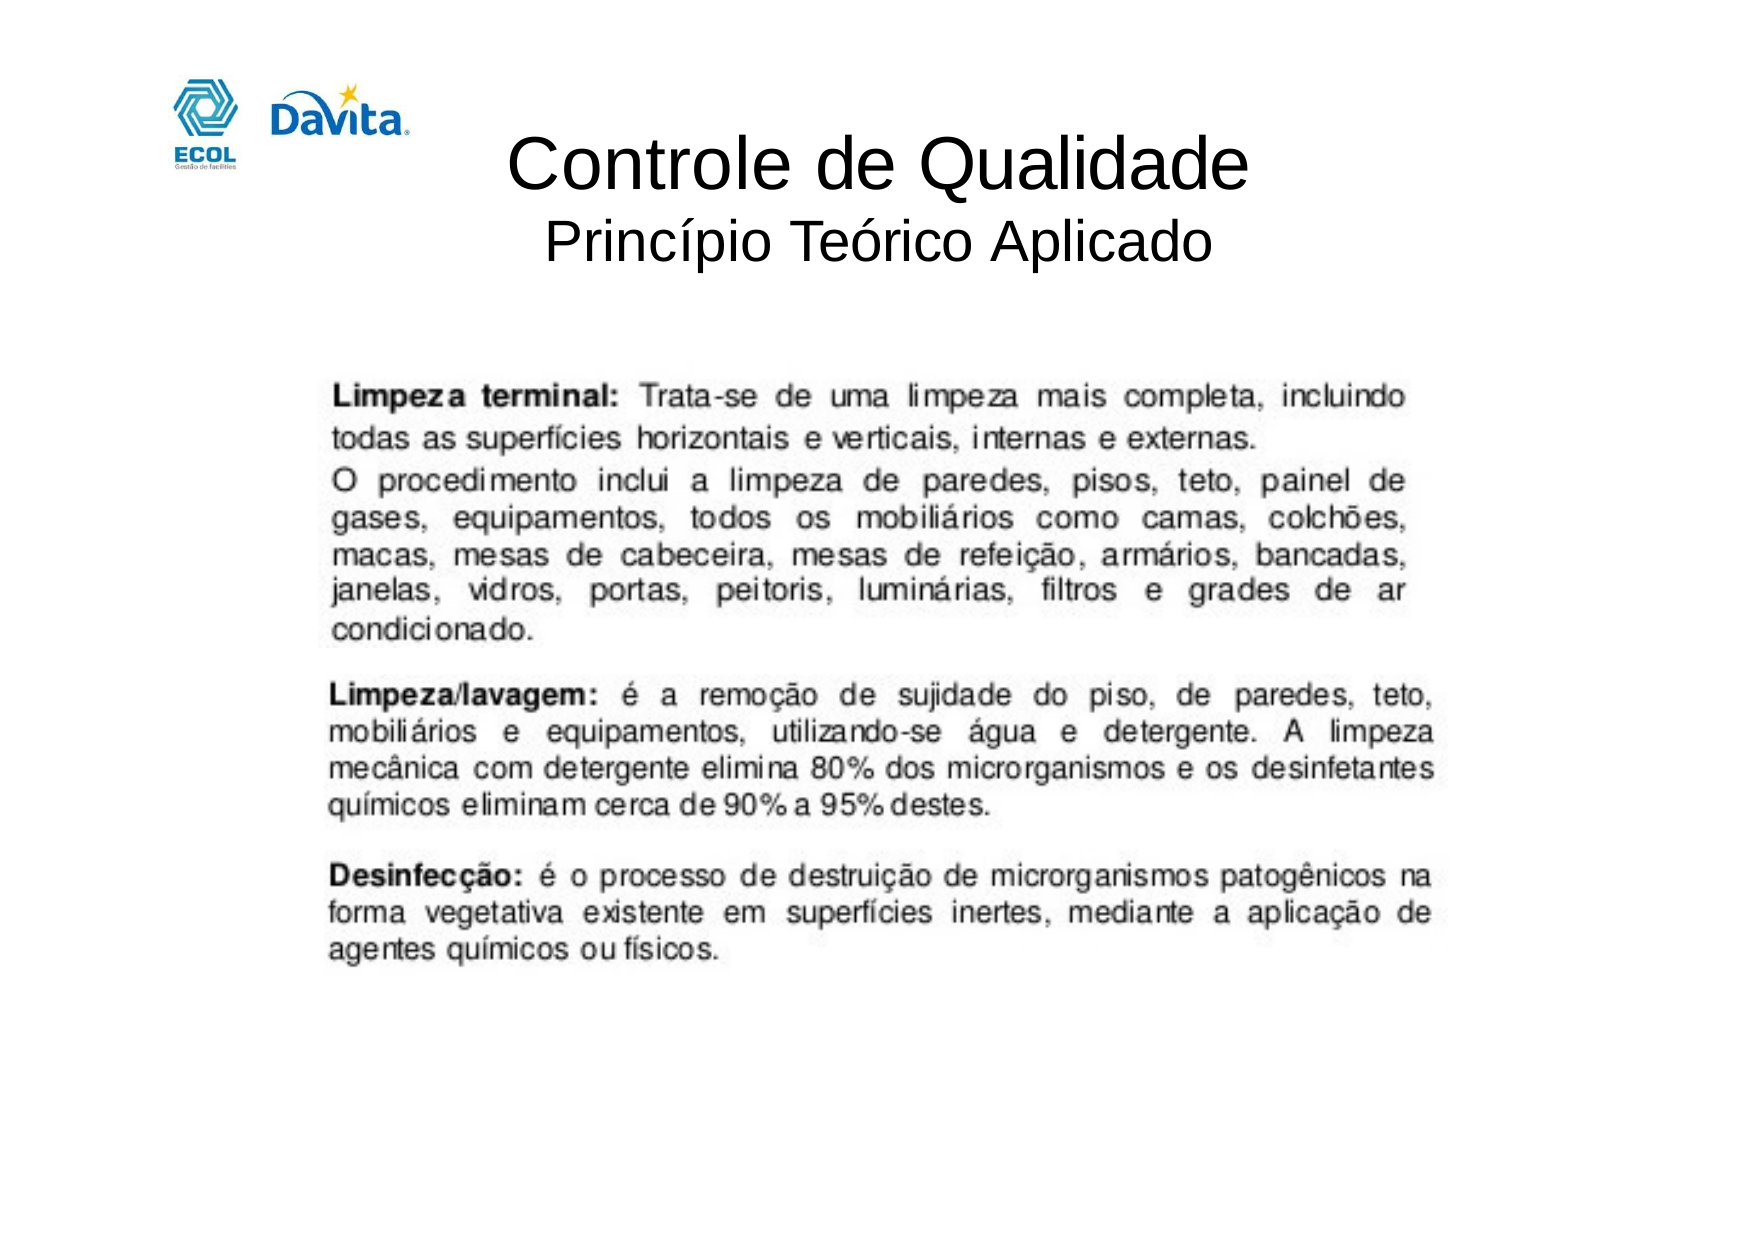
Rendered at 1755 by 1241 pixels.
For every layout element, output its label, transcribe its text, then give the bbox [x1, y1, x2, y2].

text_box [317, 360, 1432, 648]
text_box [324, 674, 1449, 977]
title Controle de Qualidade Princípio Teórico Aplicado [502, 113, 1252, 323]
text_box [264, 82, 417, 139]
text_box [168, 75, 242, 174]
